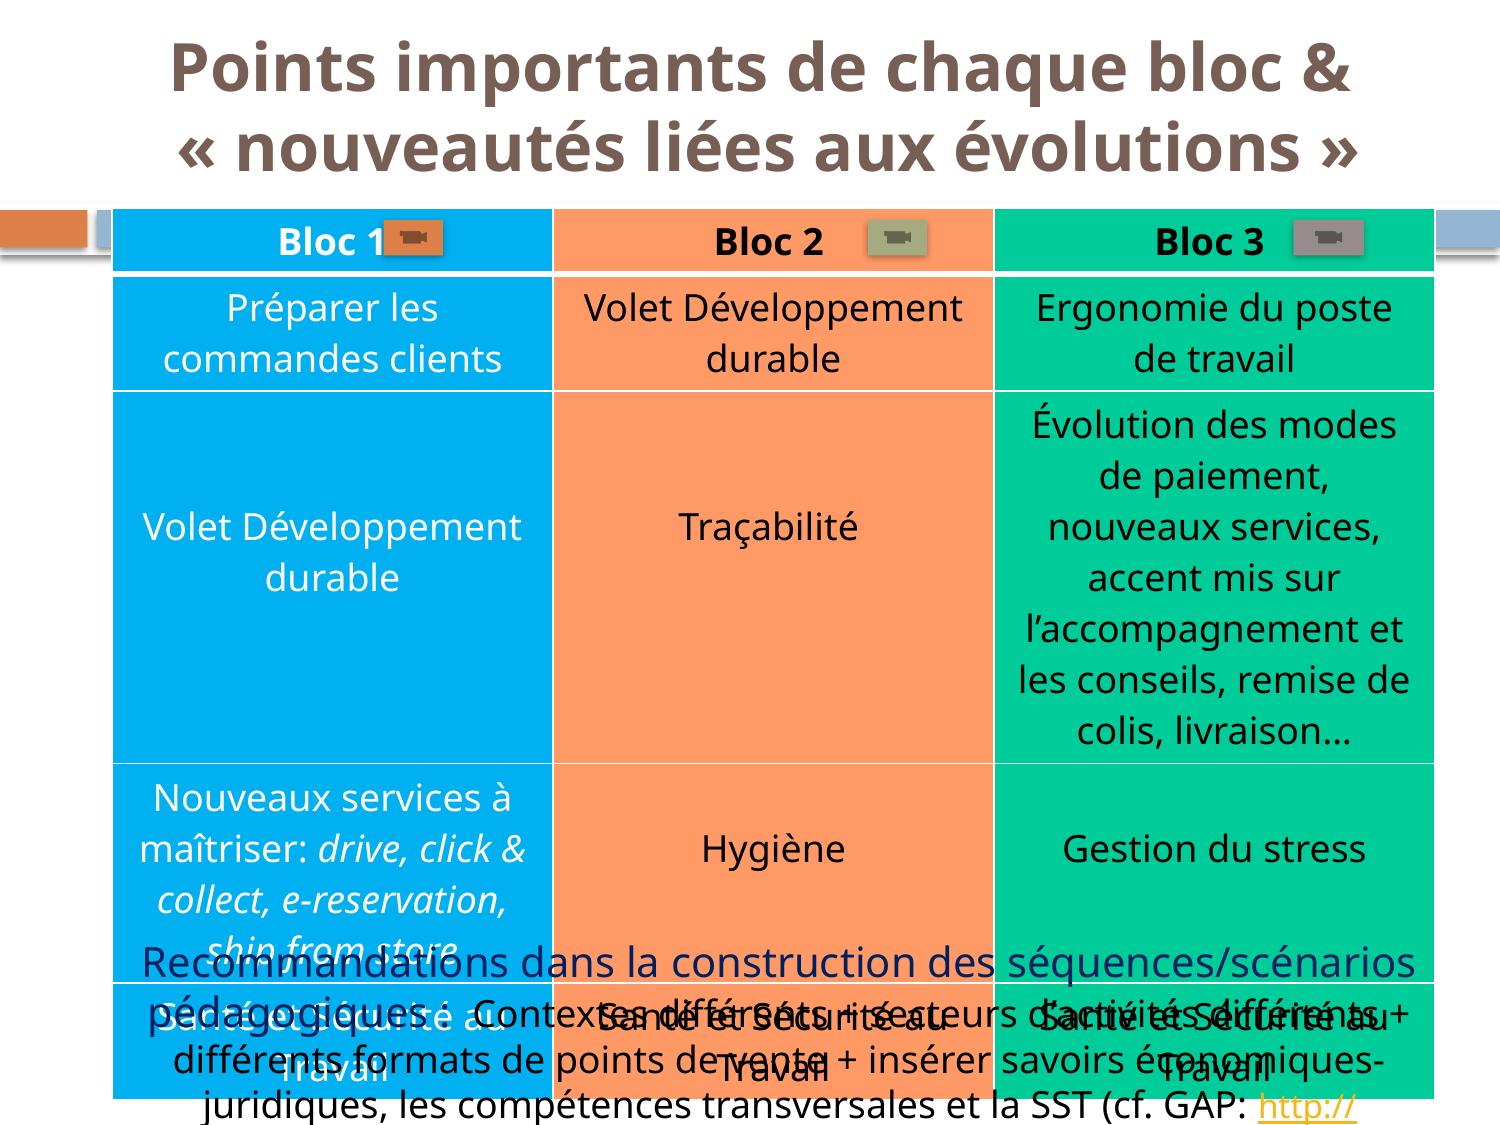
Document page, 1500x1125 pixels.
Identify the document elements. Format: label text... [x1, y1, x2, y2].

table_cell Hygiène [554, 764, 993, 928]
text_box [1293, 219, 1365, 256]
table_cell Volet Développement durable [113, 392, 552, 763]
table_header Bloc 1 [113, 209, 552, 271]
table_cell Gestion du stress [995, 764, 1434, 928]
table_cell Traçabilité [554, 392, 993, 763]
table_header Bloc 2 [554, 209, 993, 271]
text_box Recommandations dans la construction des séquences/scénarios pédagogiques : Contextes différents + secteurs d’activités différents + différents formats de points de vente + insérer savoirs économiques-juridiques, les compétences transversales et la SST (cf. GAP: http://www.cerpeg.fr/cerpeg/index.php/filieres-tertiaire/filiere-commerciale2/cap-epc) [88, 928, 1471, 1125]
table_cell Ergonomie du poste de travail [995, 277, 1434, 390]
title Points importants de chaque bloc & « nouveautés liées aux évolutions » [99, 37, 1438, 173]
table_cell Nouveaux services à maîtriser: drive, click & collect, e-reservation, ship from store [113, 764, 552, 928]
table_cell Volet Développement durable [554, 277, 993, 390]
text_box [383, 219, 443, 256]
table_cell Préparer les commandes clients [113, 277, 552, 390]
table_header Bloc 3 [995, 209, 1434, 271]
text_box [868, 219, 928, 256]
table_cell Évolution des modes de paiement, nouveaux services, accent mis sur l’accompagnement et les conseils, remise de colis, livraison… [995, 392, 1434, 763]
